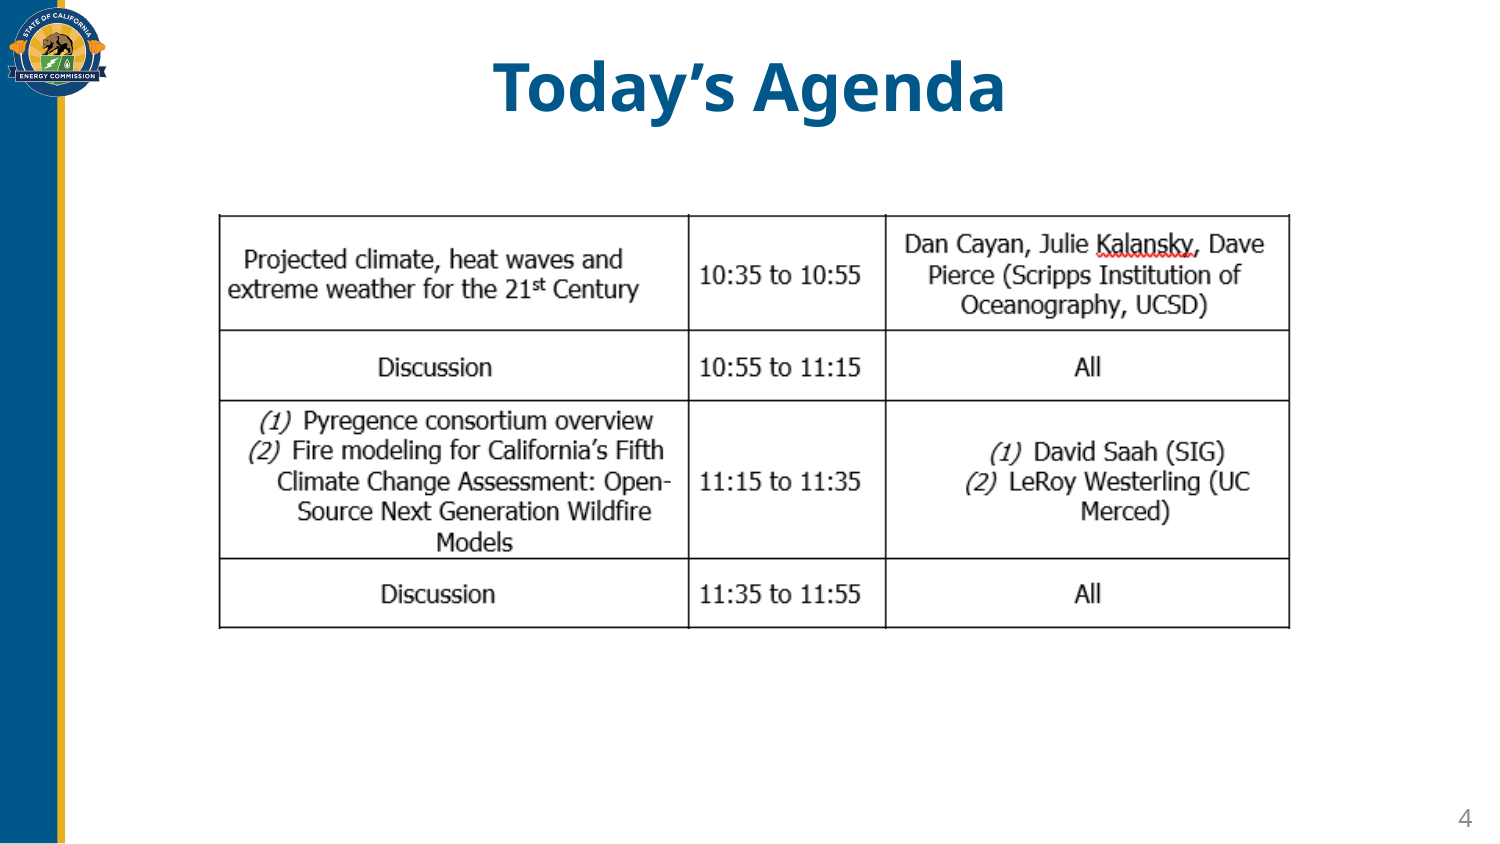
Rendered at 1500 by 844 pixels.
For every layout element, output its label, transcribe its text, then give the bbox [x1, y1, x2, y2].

slide_number 4 [1137, 796, 1488, 842]
picture [0, 0, 1500, 844]
title Today’s Agenda [75, 21, 1425, 147]
